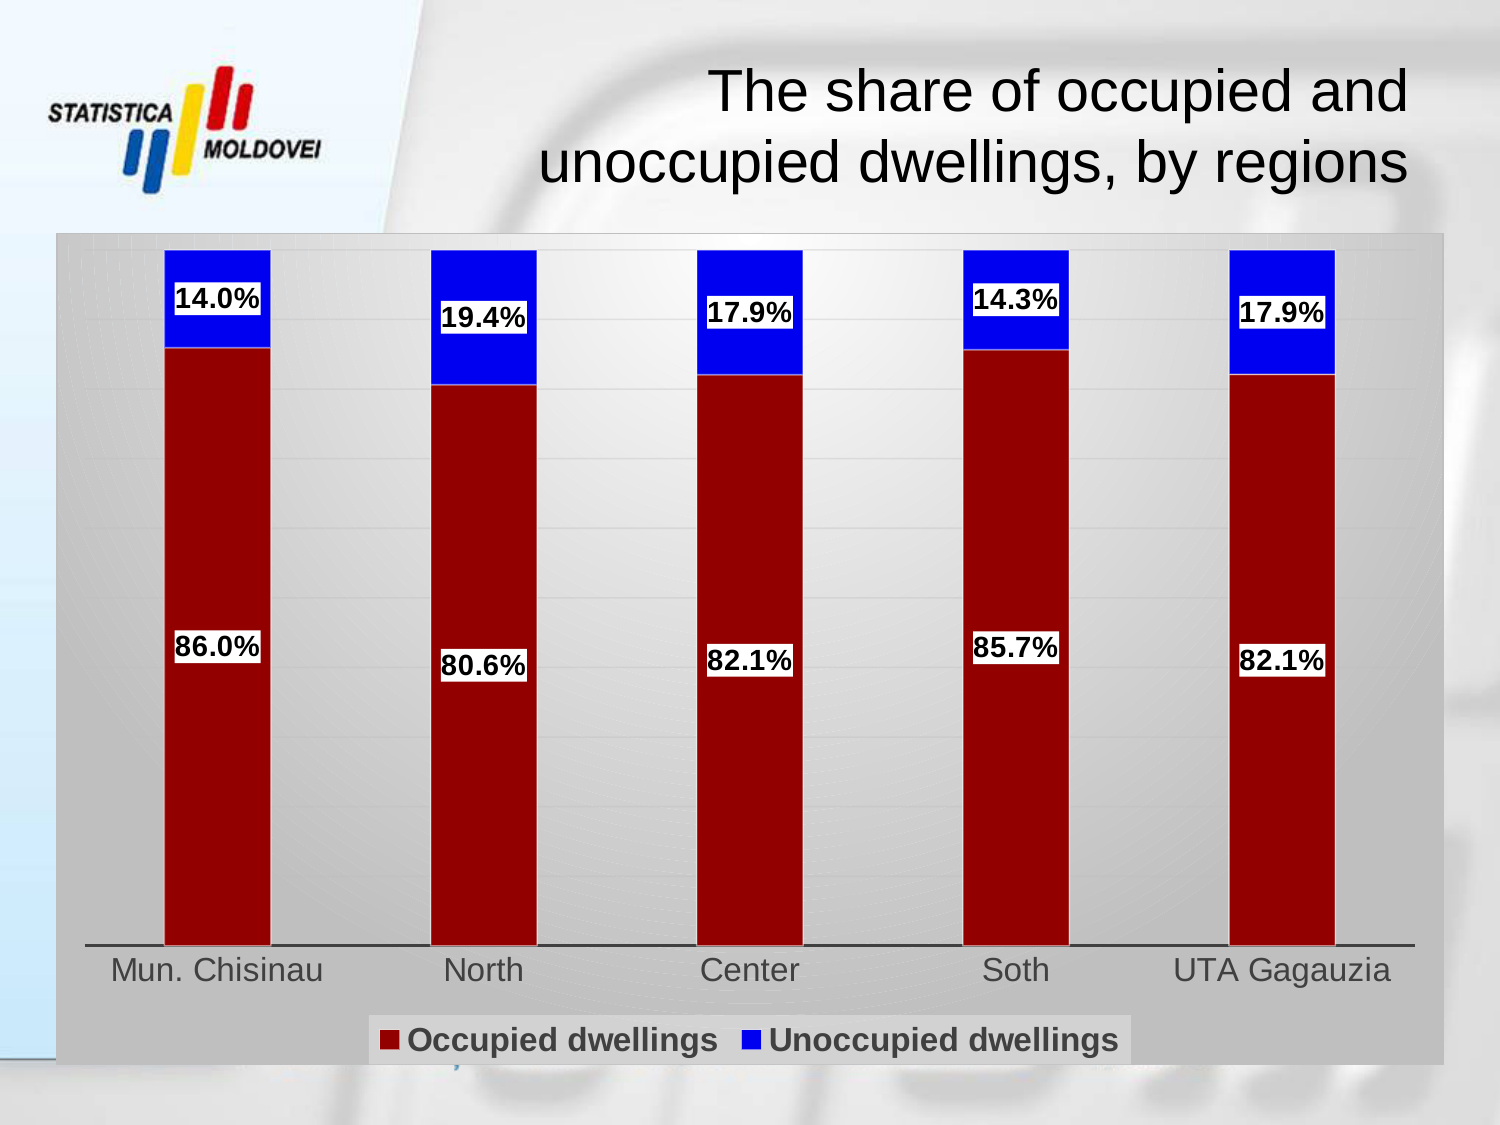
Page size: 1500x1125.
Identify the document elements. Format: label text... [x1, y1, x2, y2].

title The share of occupied and unoccupied dwellings, by regions [75, 45, 1425, 230]
chart [55, 232, 1445, 1066]
picture [0, 0, 1500, 1125]
